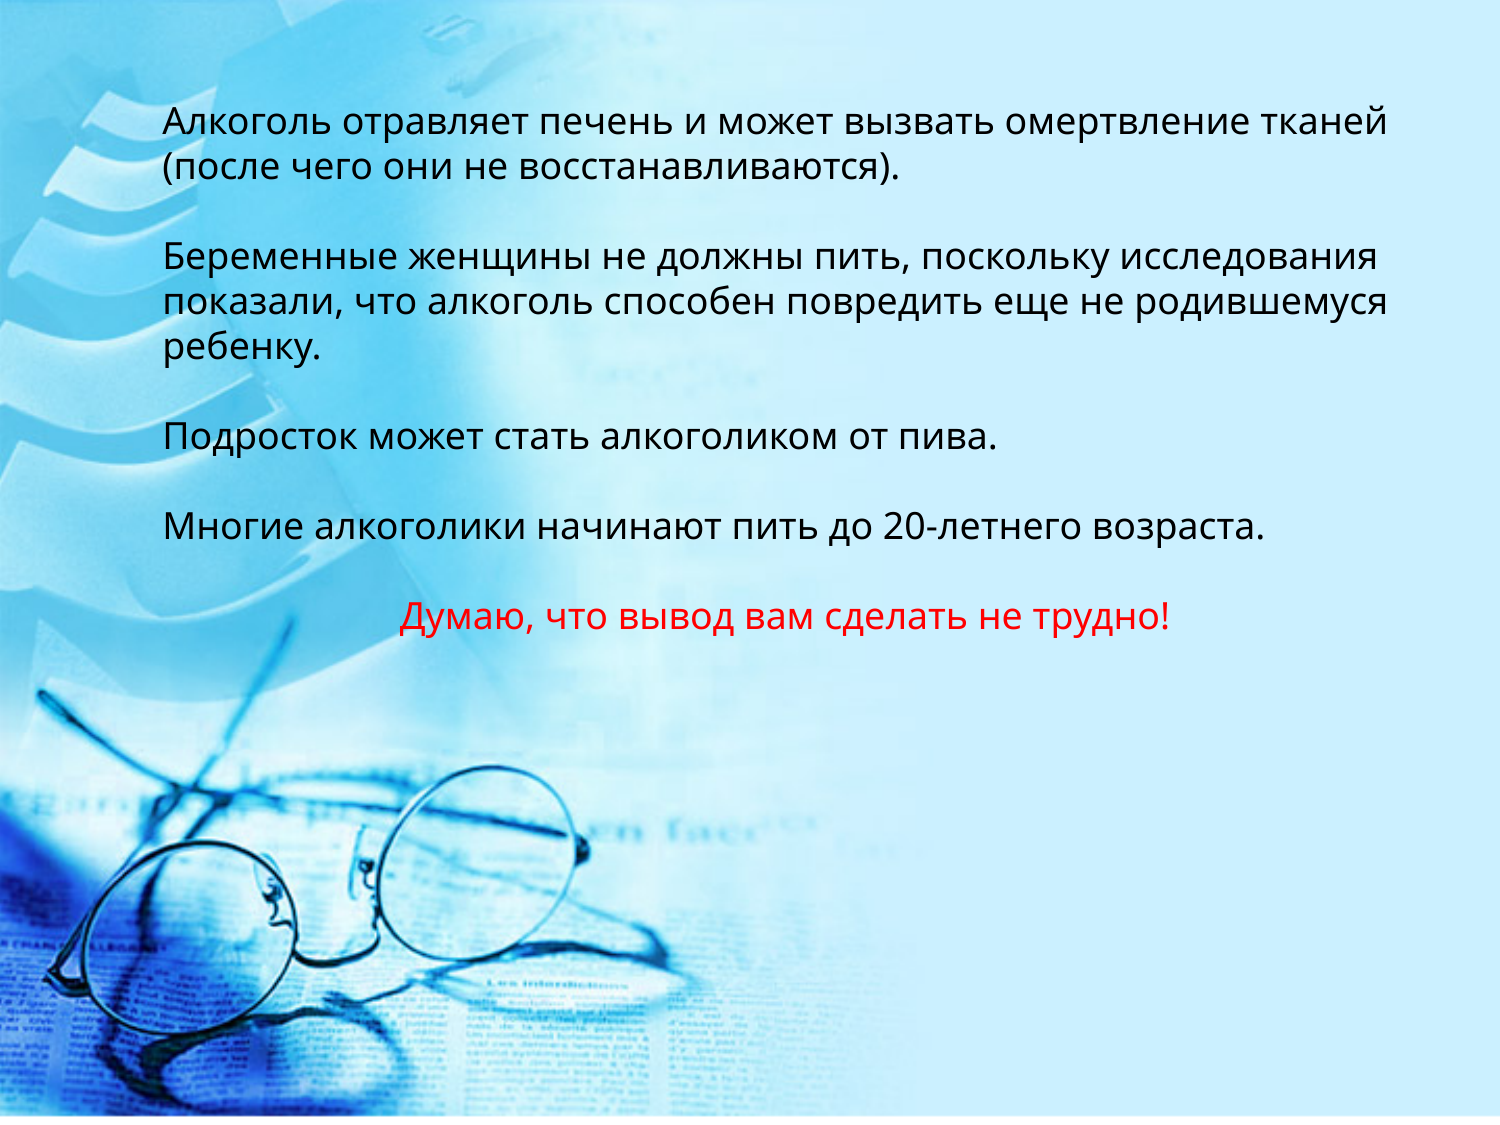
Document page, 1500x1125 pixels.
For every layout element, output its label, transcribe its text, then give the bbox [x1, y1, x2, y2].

picture [0, 0, 1500, 1125]
text_box Алкоголь отравляет печень и может вызвать омертвление тканей (после чего они не восстанавливаются). Беременные женщины не должны пить, поскольку исследования показали, что алкоголь способен повредить еще не родившемуся ребенку. Подросток может стать алкоголиком от пива. Многие алкоголики начинают пить до 20-летнего возраста. Думаю, что вывод вам сделать не трудно! [147, 89, 1424, 690]
